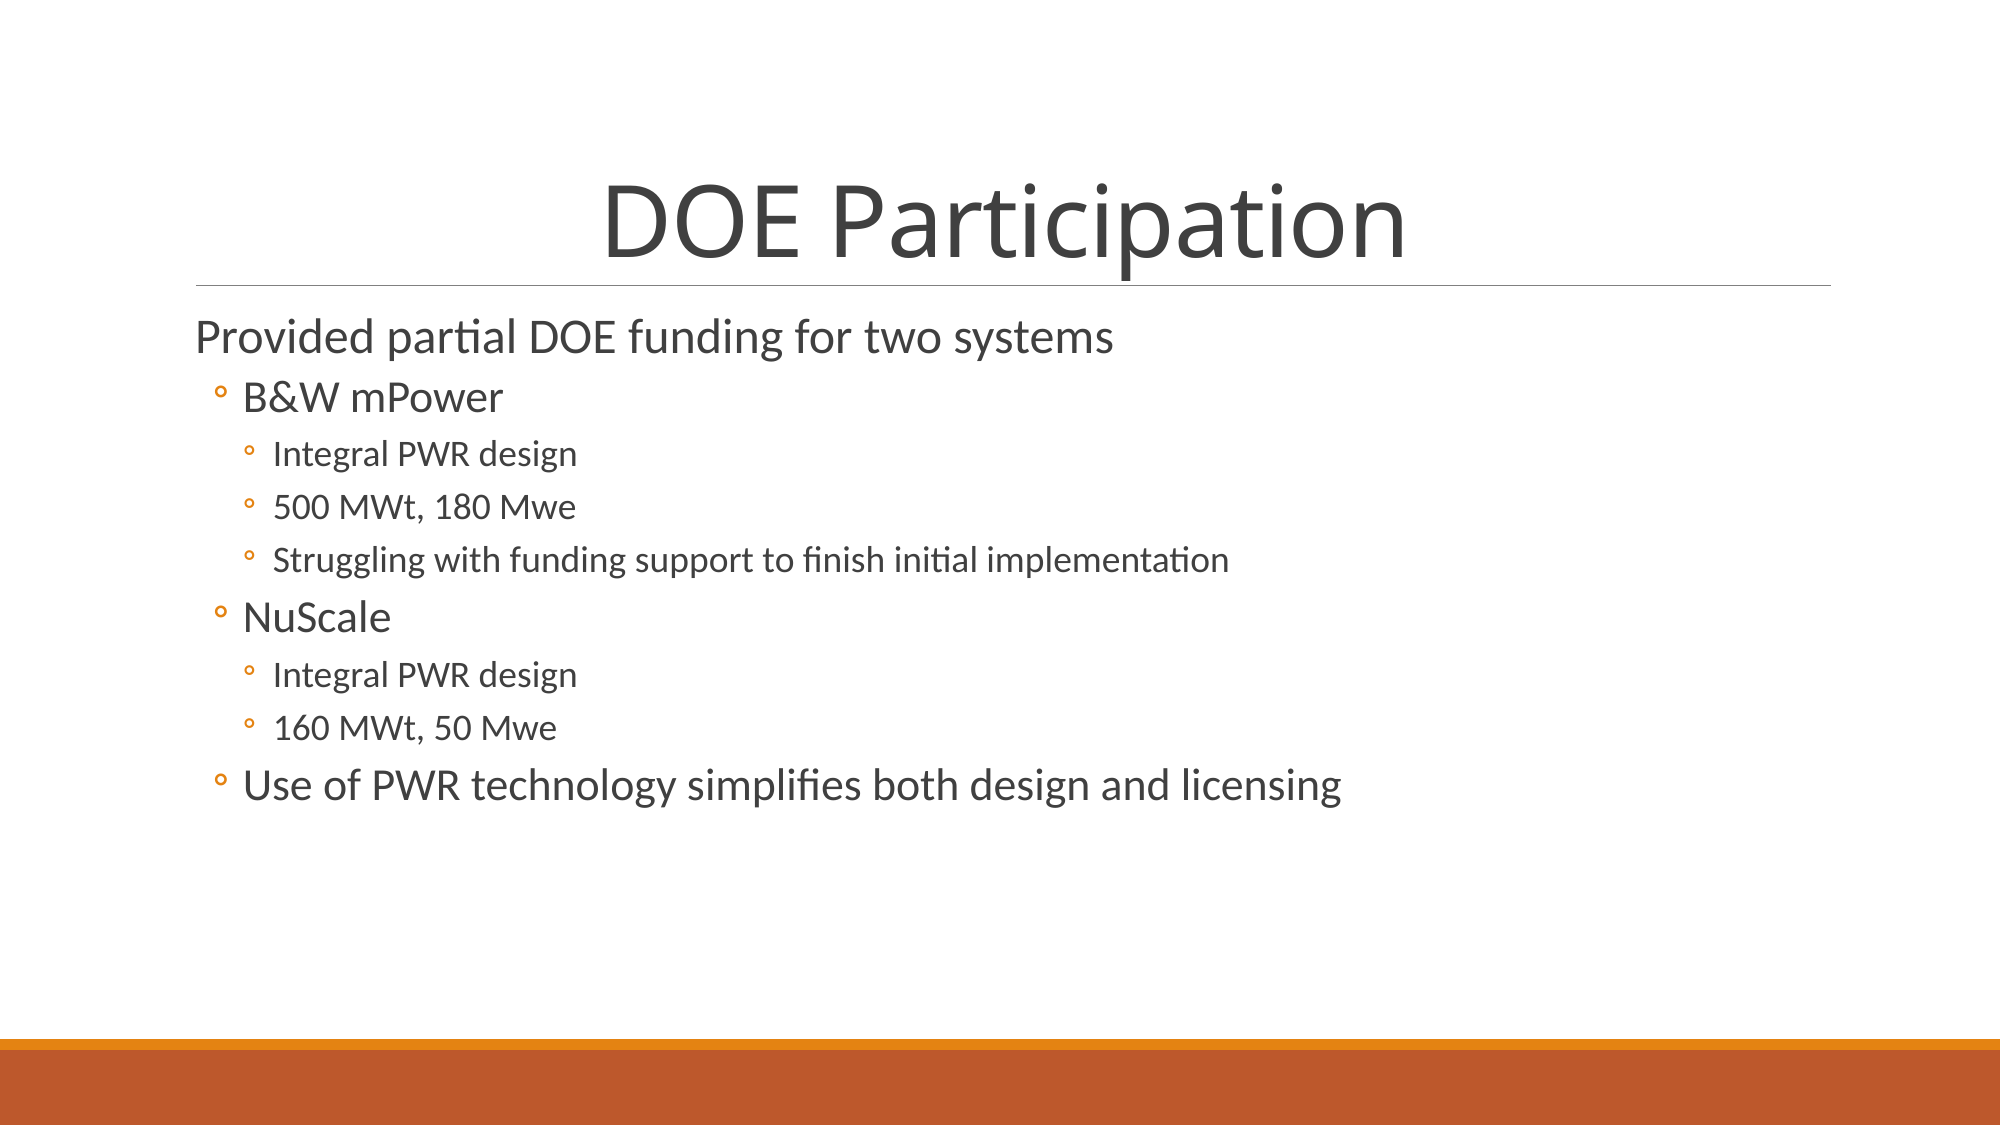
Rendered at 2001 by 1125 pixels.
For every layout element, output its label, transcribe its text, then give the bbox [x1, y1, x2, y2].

title DOE Participation [180, 47, 1830, 285]
list Provided partial DOE funding for two systems B&W mPower Integral PWR design 500 MWt, 180 Mwe Struggling with funding support to finish initial implementation NuScale Integral PWR design 160 MWt, 50 Mwe Use of PWR technology simplifies both design and licensing [180, 302, 1830, 963]
